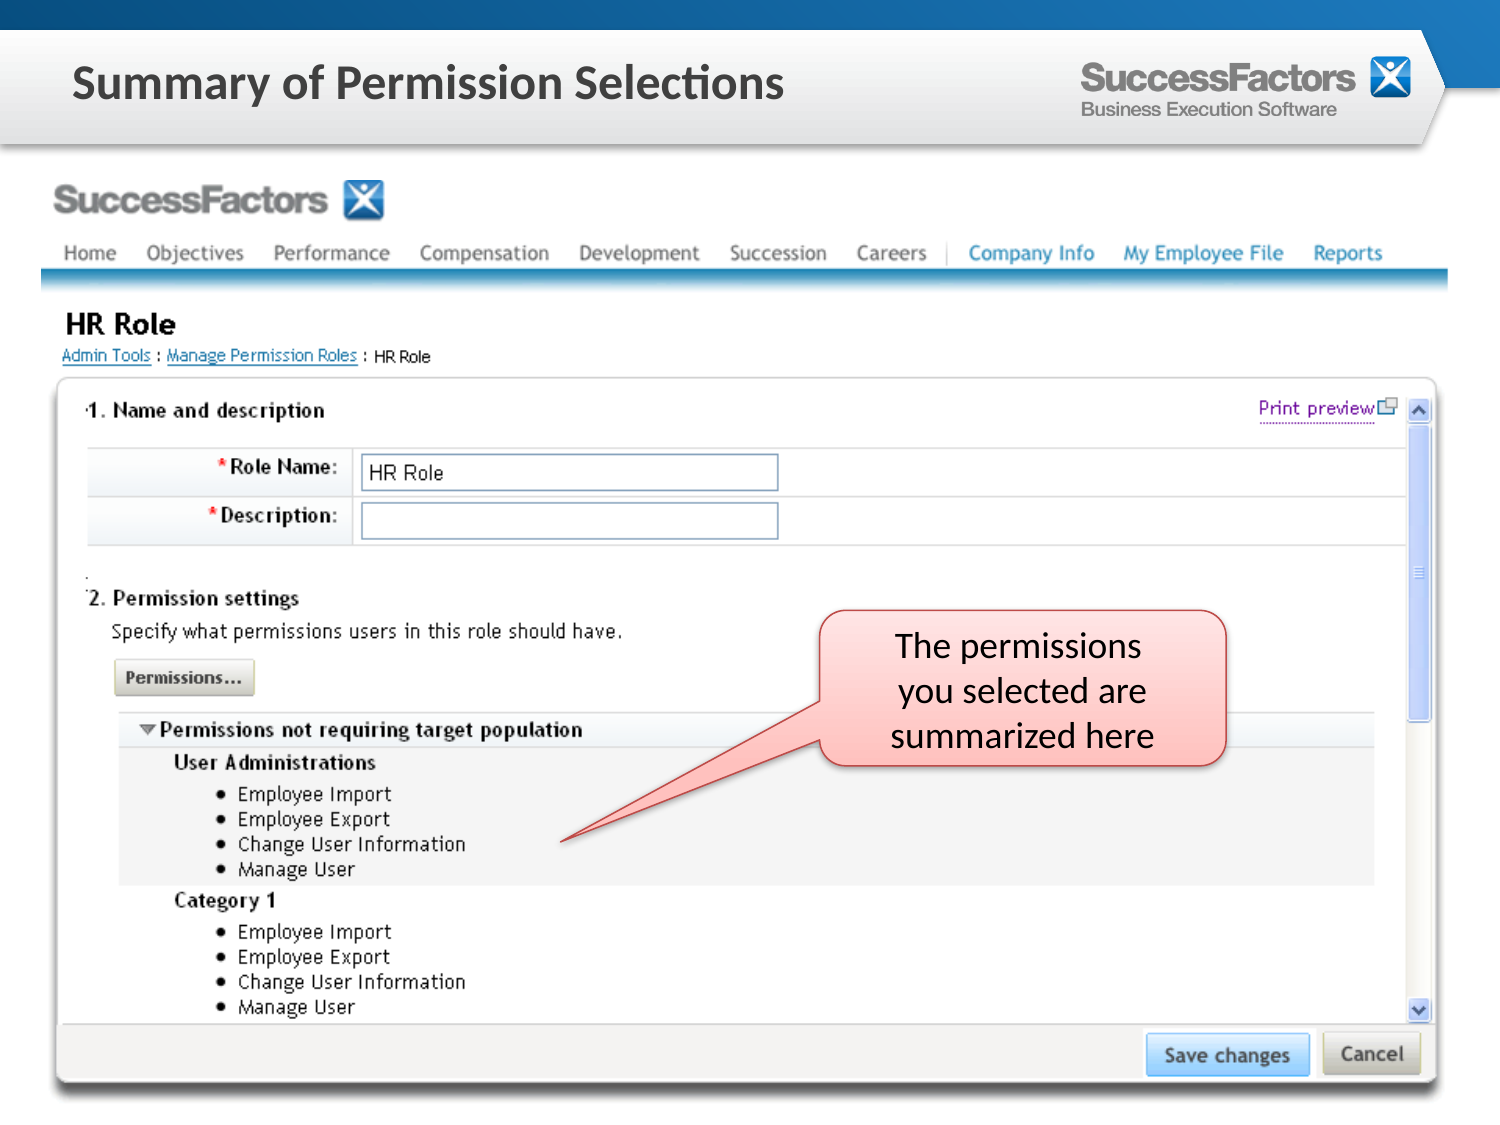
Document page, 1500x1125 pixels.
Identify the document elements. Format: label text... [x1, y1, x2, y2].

picture [41, 180, 1459, 1105]
title Summary of Permission Selections [56, 26, 1008, 143]
picture [1081, 51, 1417, 116]
